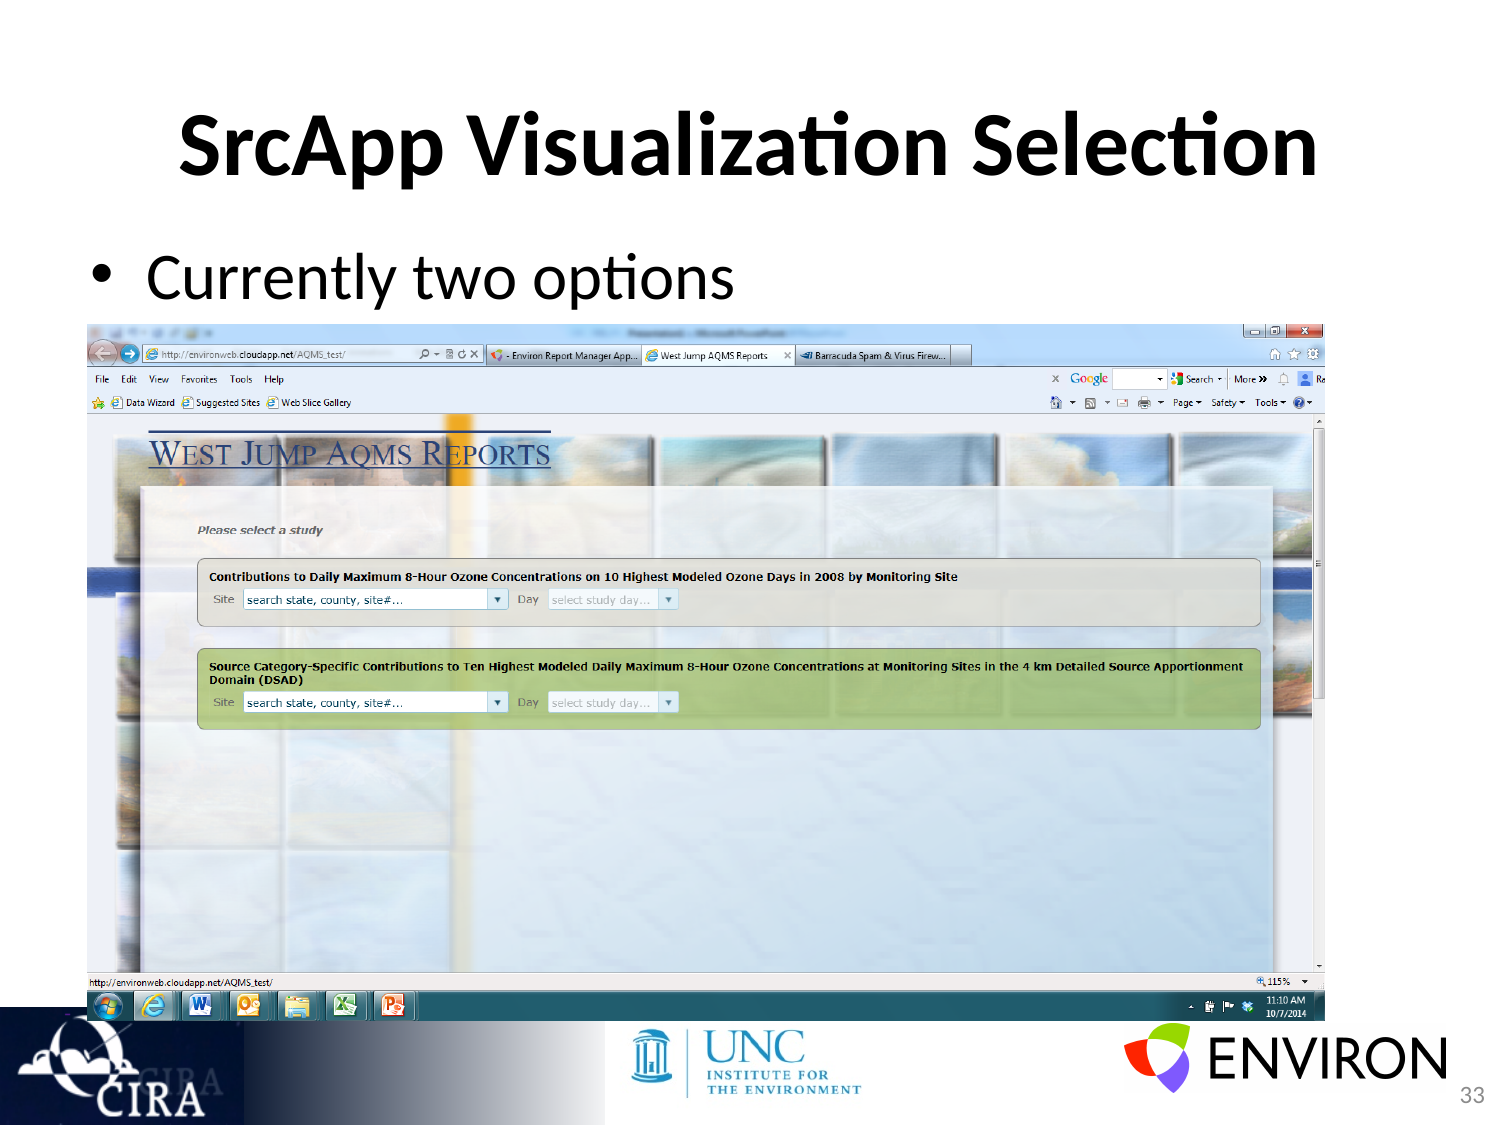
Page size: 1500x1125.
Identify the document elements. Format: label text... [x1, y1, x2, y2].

list Currently two options [75, 224, 1425, 1005]
picture [1124, 1023, 1446, 1093]
picture [0, 324, 1326, 1125]
title SrcApp Visualization Selection [75, 45, 1425, 224]
